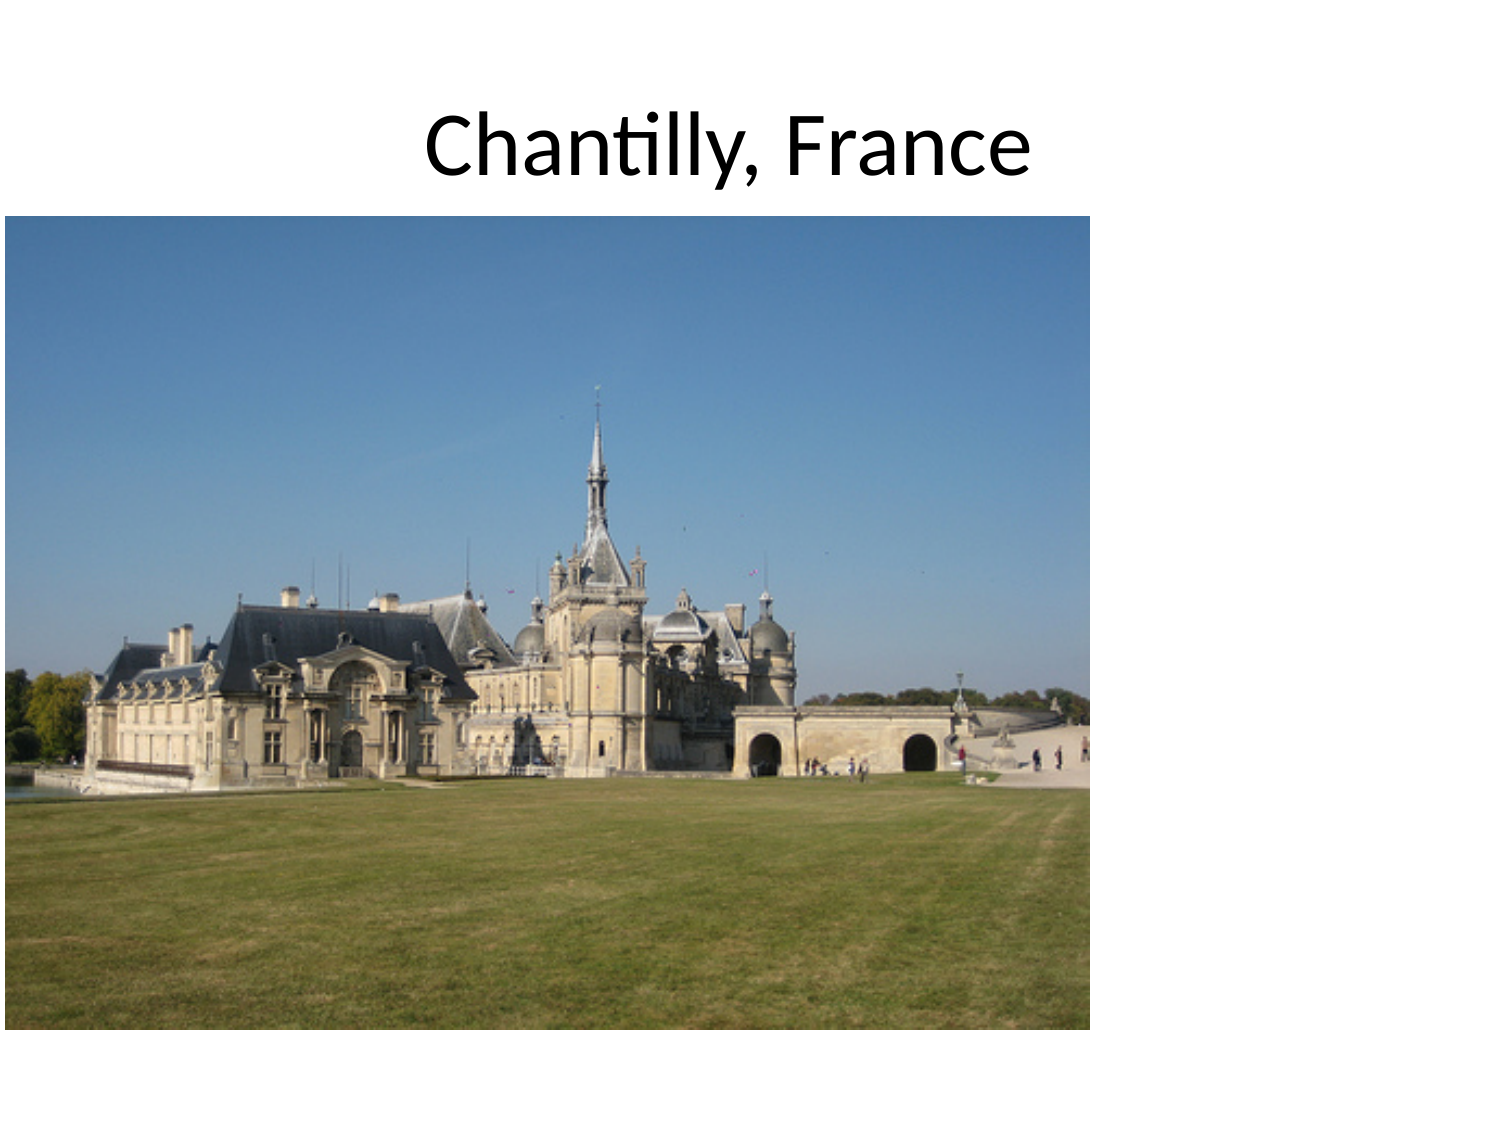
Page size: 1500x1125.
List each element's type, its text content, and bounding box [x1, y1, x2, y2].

title Chantilly, France [75, 45, 1425, 233]
picture [5, 216, 1090, 1030]
